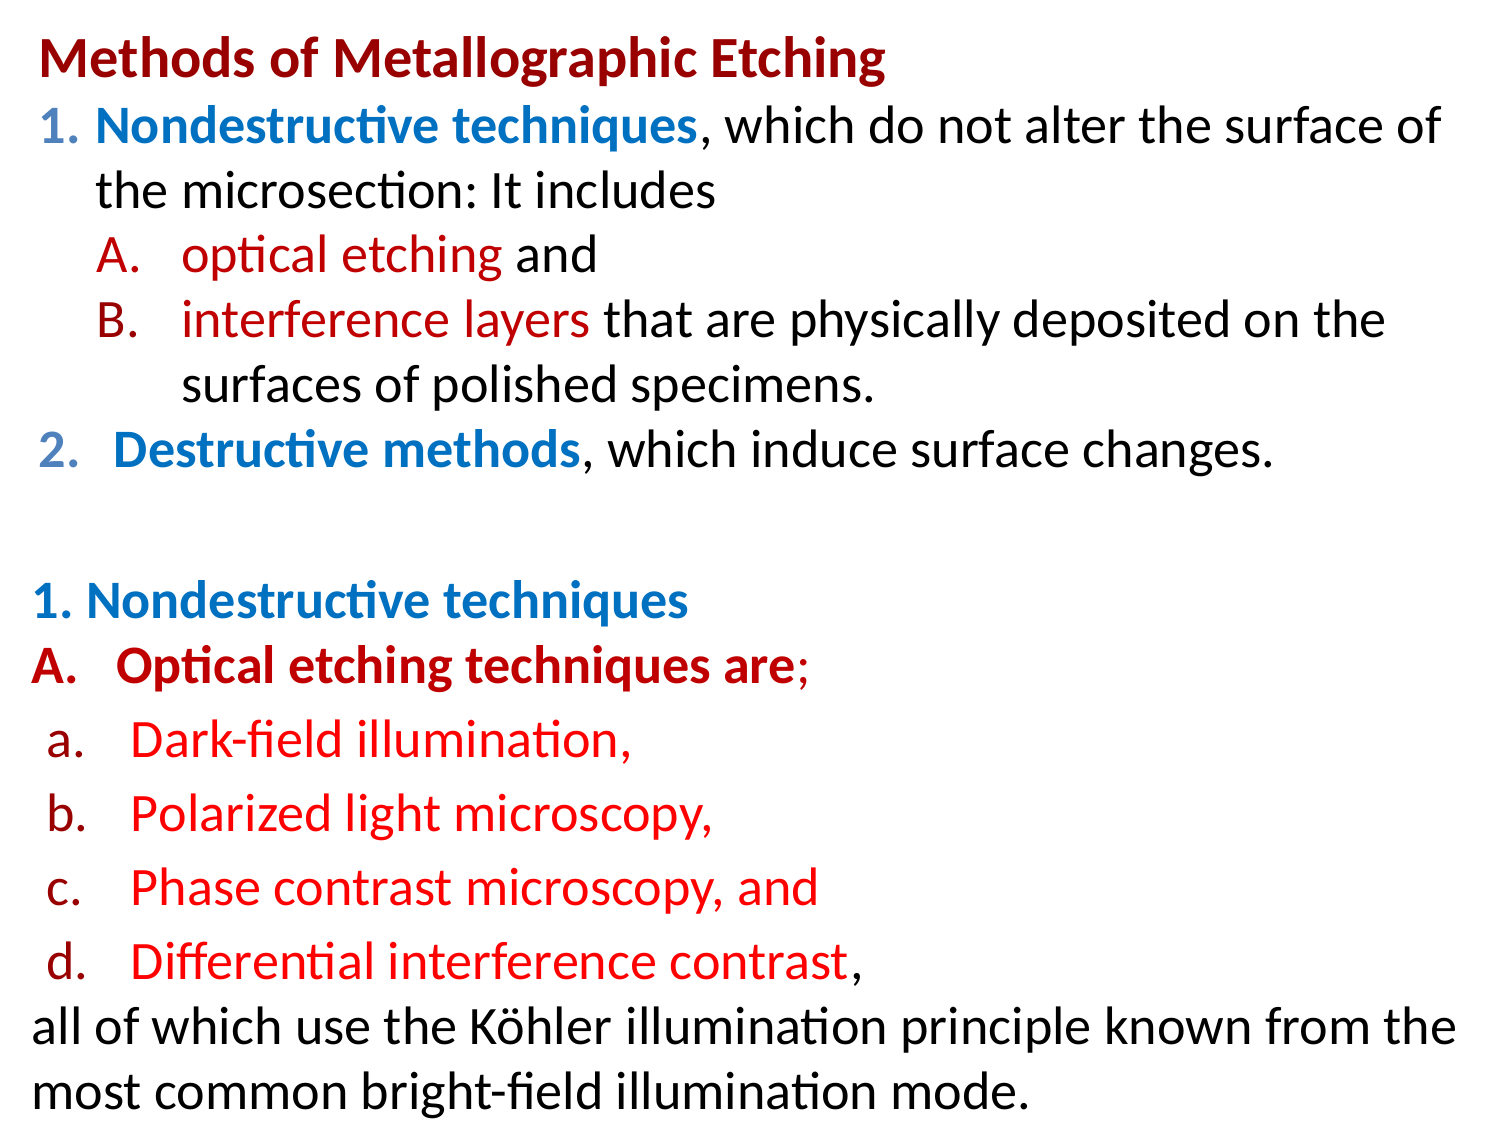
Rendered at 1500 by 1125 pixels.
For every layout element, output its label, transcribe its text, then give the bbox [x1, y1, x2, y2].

text_box Methods of Metallographic Etching Nondestructive techniques, which do not alter the surface of the microsection: It includes optical etching and interference layers that are physically deposited on the surfaces of polished specimens. Destructive methods, which induce surface changes. [24, 11, 1483, 487]
text_box 1. Nondestructive techniques Optical etching techniques are; Dark-field illumination, Polarized light microscopy, Phase contrast microscopy, and Differential interference contrast, all of which use the Köhler illumination principle known from the most common bright-field illumination mode. [16, 556, 1488, 1125]
